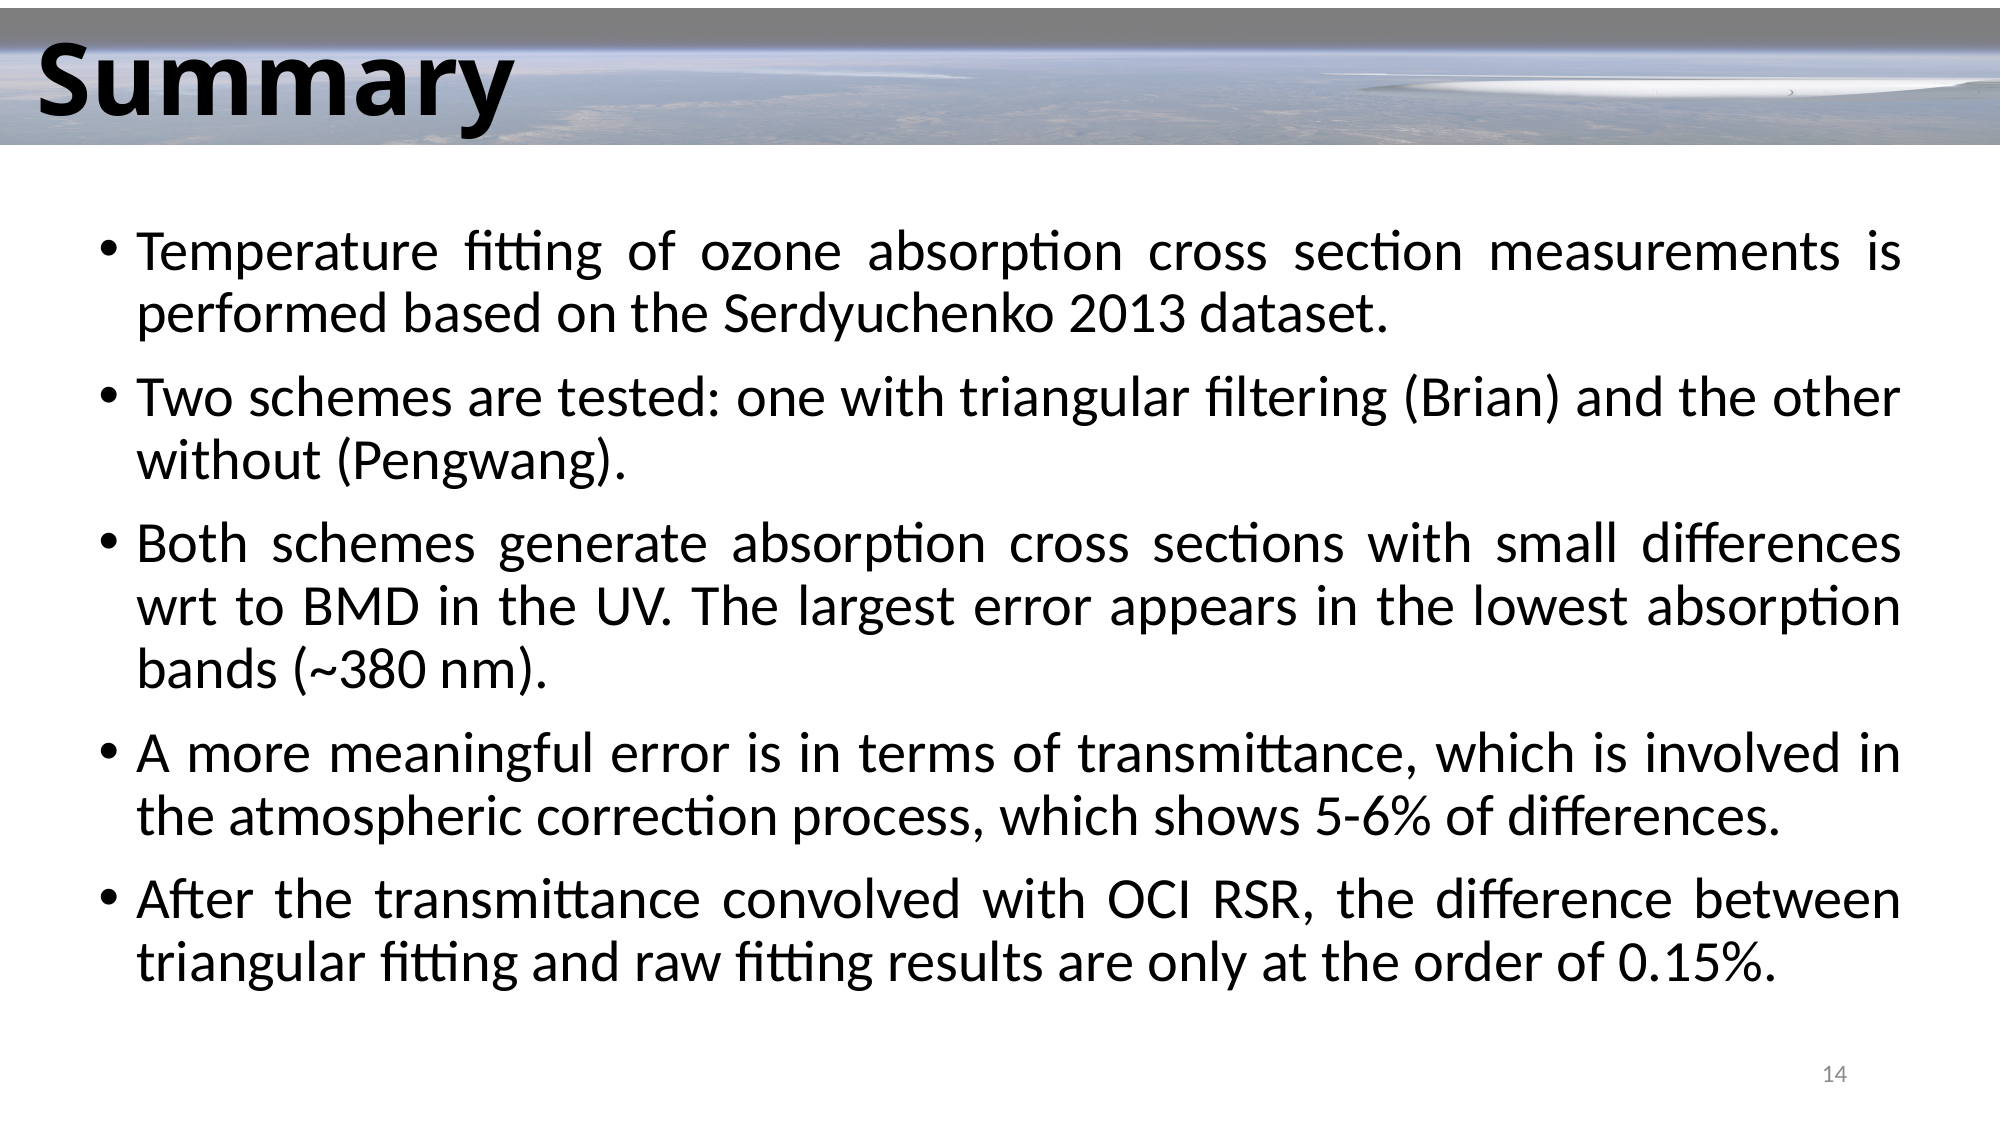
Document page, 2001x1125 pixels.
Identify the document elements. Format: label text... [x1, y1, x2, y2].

slide_number 14 [1412, 1042, 1863, 1103]
picture [0, 8, 2000, 145]
list Temperature fitting of ozone absorption cross section measurements is performed based on the Serdyuchenko 2013 dataset. Two schemes are tested: one with triangular filtering (Brian) and the other without (Pengwang). Both schemes generate absorption cross sections with small differences wrt to BMD in the UV. The largest error appears in the lowest absorption bands (~380 nm). A more meaningful error is in terms of transmittance, which is involved in the atmospheric correction process, which shows 5-6% of differences. After the transmittance convolved with OCI RSR, the difference between triangular fitting and raw fitting results are only at the order of 0.15%. [83, 212, 1919, 1043]
